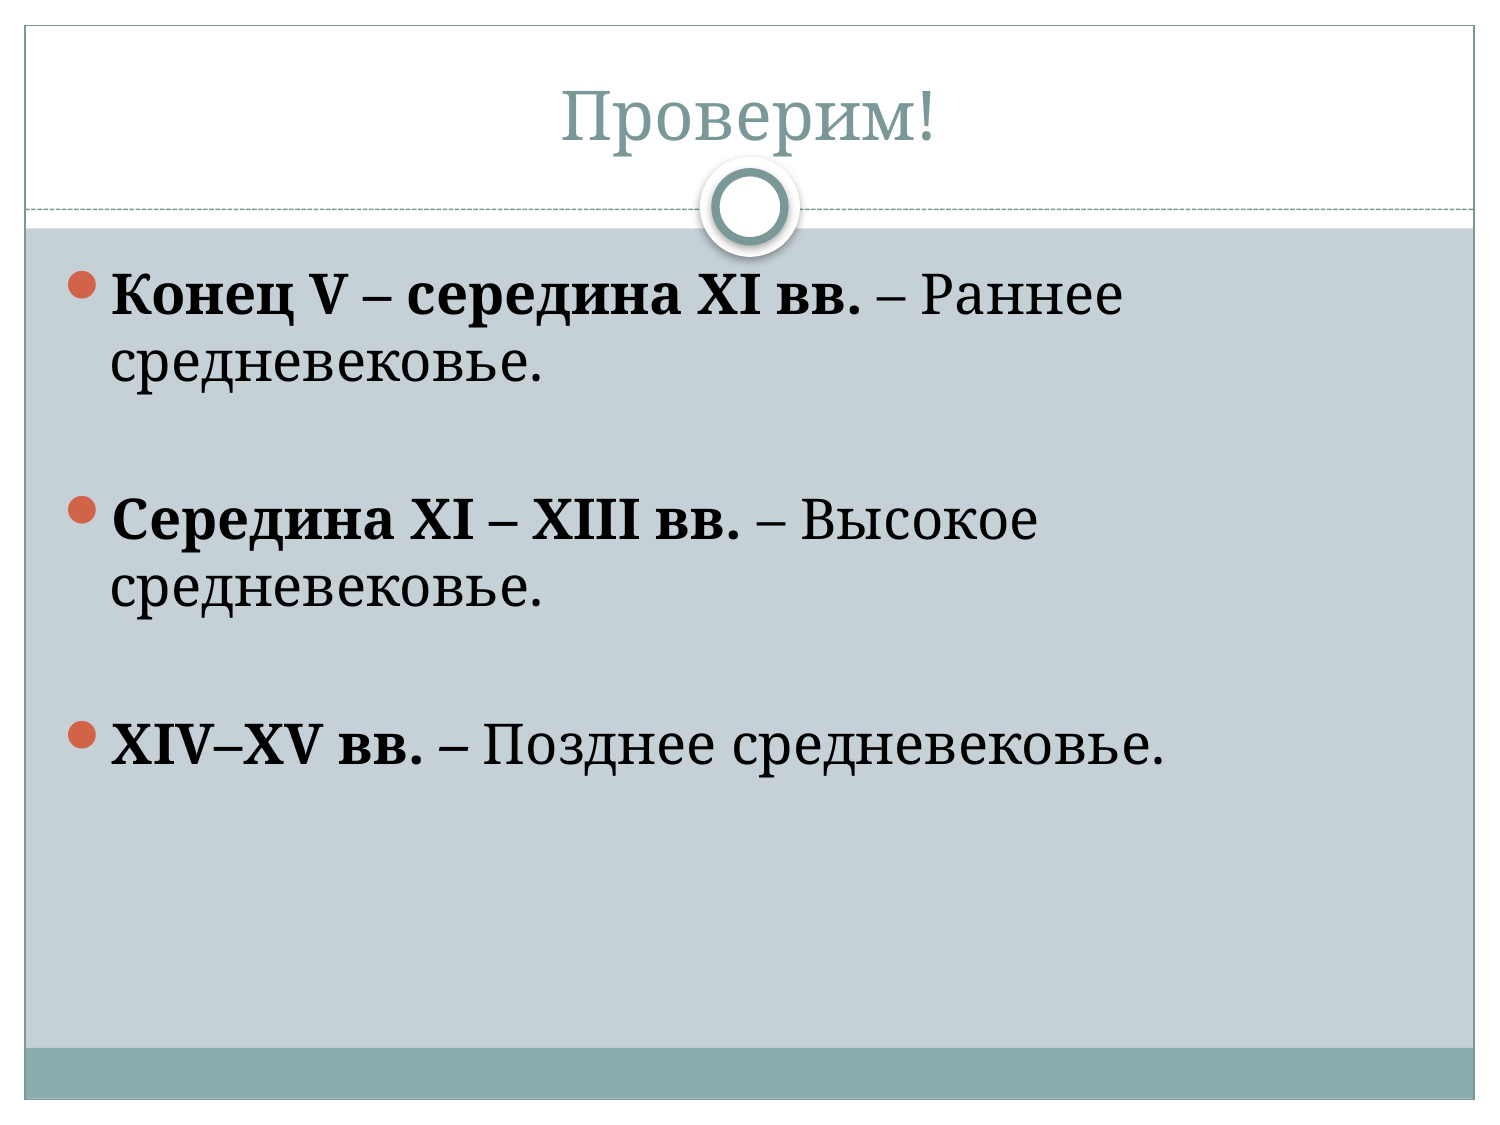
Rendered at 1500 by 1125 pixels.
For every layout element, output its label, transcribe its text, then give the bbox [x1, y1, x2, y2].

title Проверим! [49, 37, 1450, 162]
list Конец V – середина XI вв. – Раннее средневековье. Середина XI – XIII вв. – Высокое средневековье. XIV–XV вв. – Позднее средневековье. [49, 250, 1445, 1001]
